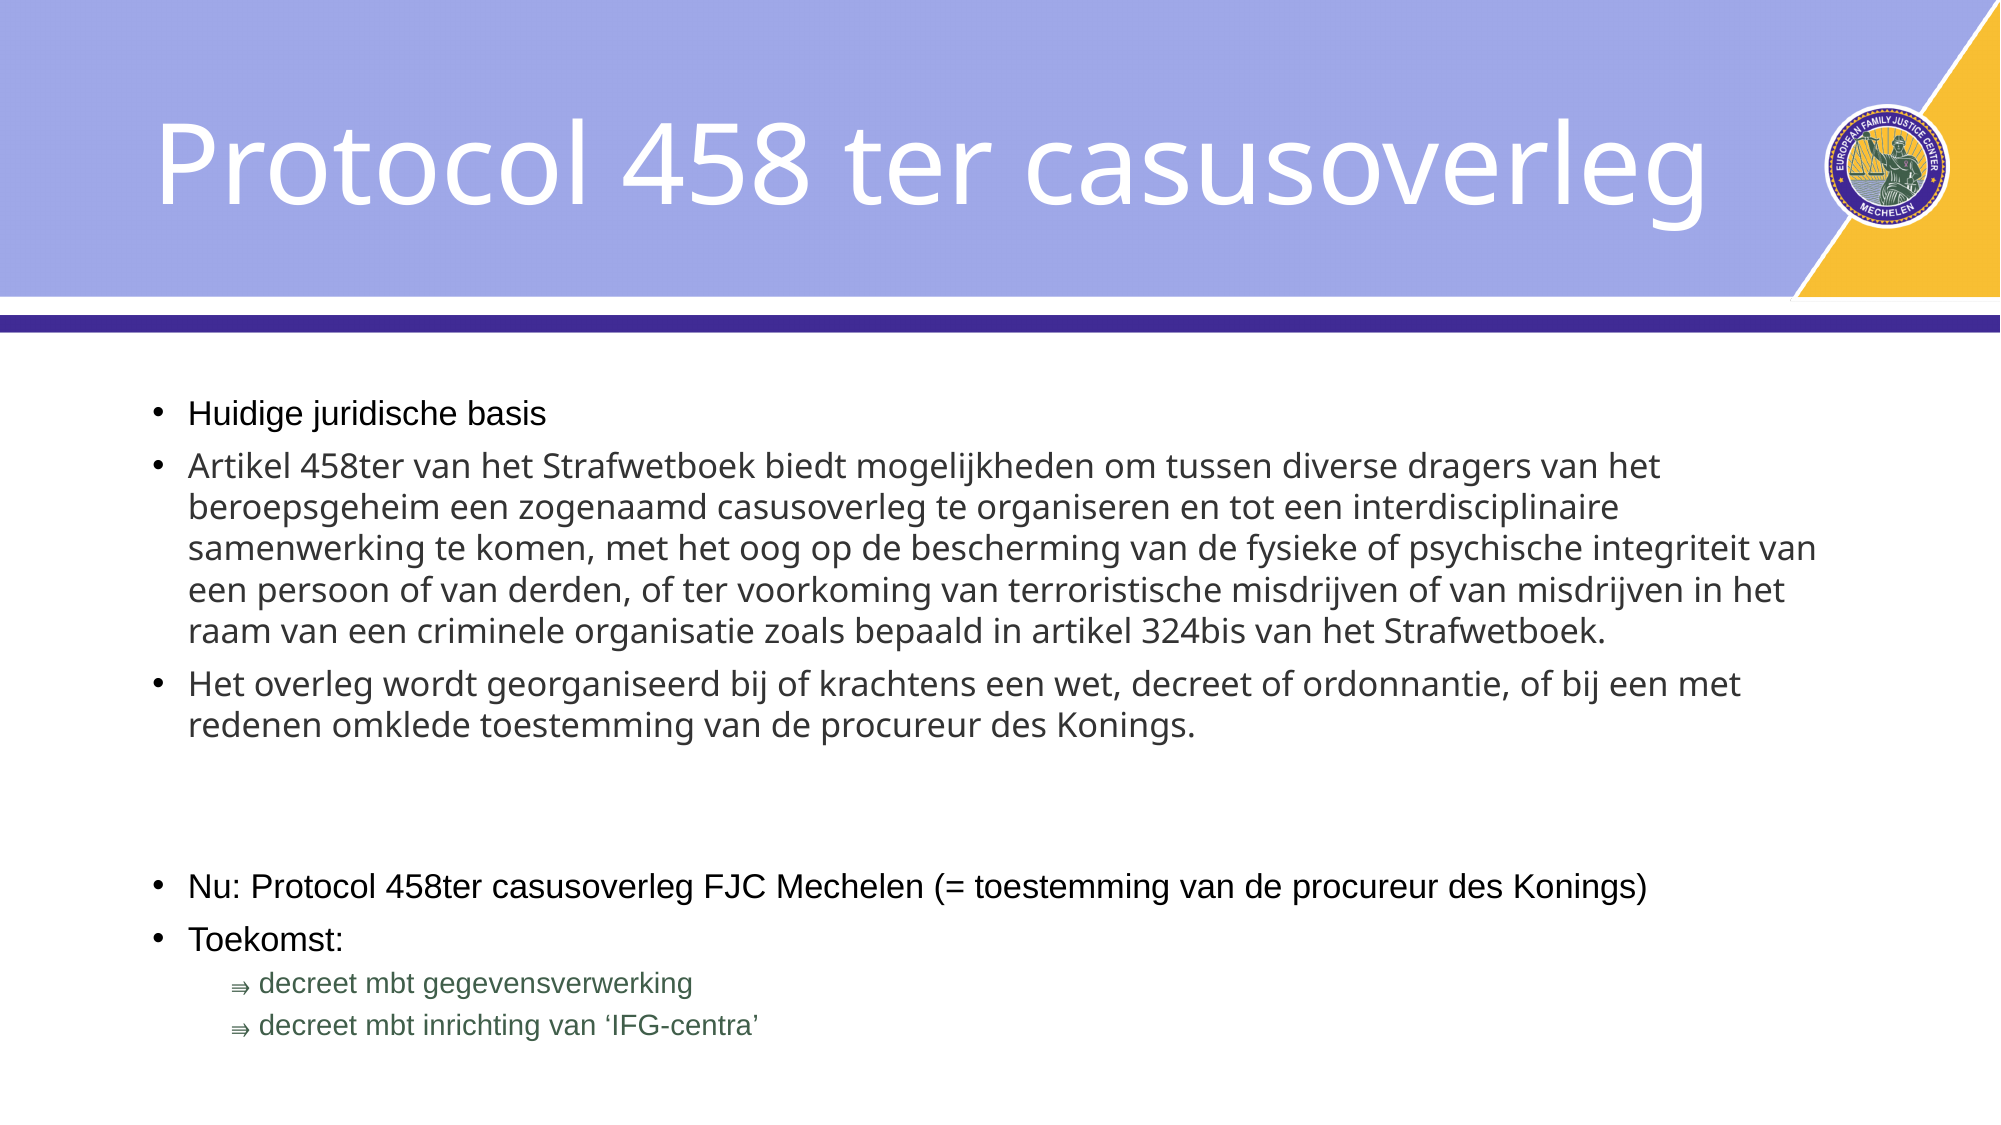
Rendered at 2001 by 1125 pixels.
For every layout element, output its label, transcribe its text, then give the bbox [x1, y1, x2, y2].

title Protocol 458 ter casusoverleg [137, 59, 1863, 278]
list Huidige juridische basis Artikel 458ter van het Strafwetboek biedt mogelijkheden om tussen diverse dragers van het beroepsgeheim een zogenaamd casusoverleg te organiseren en tot een interdisciplinaire samenwerking te komen, met het oog op de bescherming van de fysieke of psychische integriteit van een persoon of van derden, of ter voorkoming van terroristische misdrijven of van misdrijven in het raam van een criminele organisatie zoals bepaald in artikel 324bis van het Strafwetboek. Het overleg wordt georganiseerd bij of krachtens een wet, decreet of ordonnantie, of bij een met redenen omklede toestemming van de procureur des Konings. Nu: Protocol 458ter casusoverleg FJC Mechelen (= toestemming van de procureur des Konings) Toekomst: decreet mbt gegevensverwerking decreet mbt inrichting van ‘IFG-centra’ [137, 383, 1863, 1098]
picture [0, 0, 2000, 334]
